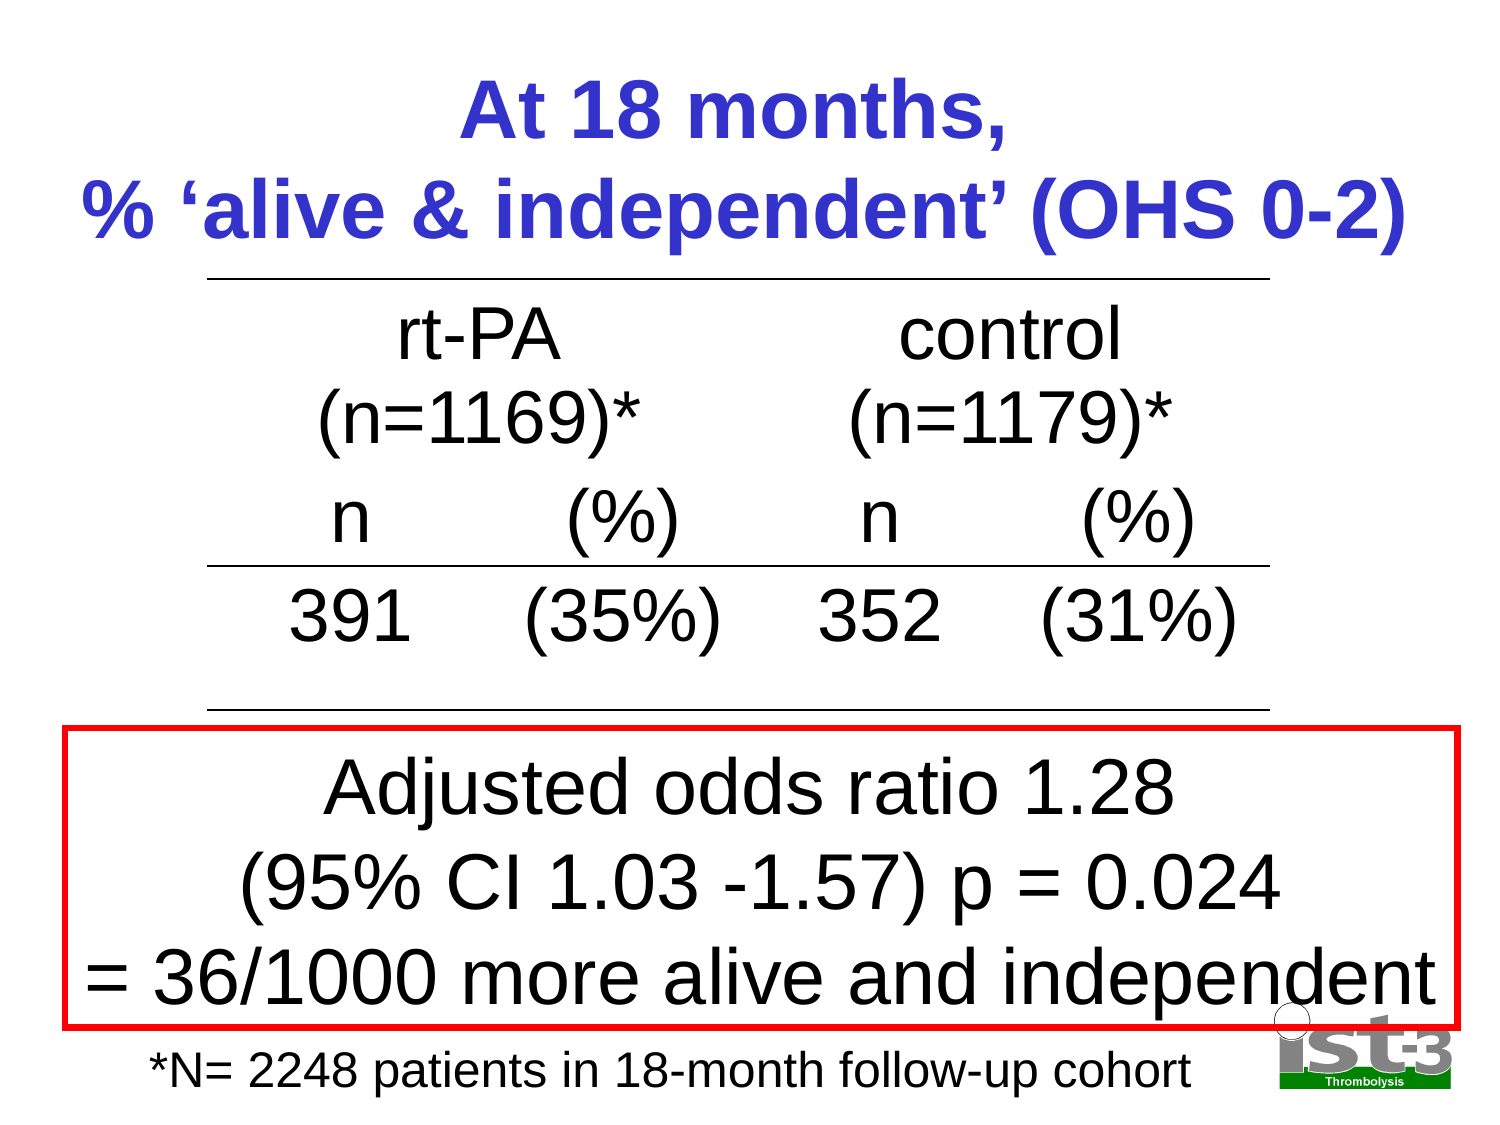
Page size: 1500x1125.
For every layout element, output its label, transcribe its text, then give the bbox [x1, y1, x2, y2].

text_box *N= 2248 patients in 18-month follow-up cohort [134, 1030, 1208, 1105]
table_cell 352 [752, 567, 1009, 709]
table_cell (31%) [1009, 567, 1270, 709]
table_cell 391 [207, 567, 495, 709]
table_header control (n=1179)* [752, 280, 1270, 467]
table_cell (%) [1009, 467, 1270, 565]
picture [1269, 999, 1464, 1093]
title At 18 months, % ‘alive & independent’ (OHS 0-2) [29, 30, 1462, 280]
table_header rt-PA (n=1169)* [207, 280, 752, 467]
table_cell (35%) [495, 567, 752, 709]
text_box Adjusted odds ratio 1.28 (95% CI 1.03 -1.57) p = 0.024 = 36/1000 more alive and independent [64, 727, 1458, 1028]
table_cell (%) [495, 467, 752, 565]
table_cell n [752, 467, 1009, 565]
table_cell n [207, 467, 495, 565]
